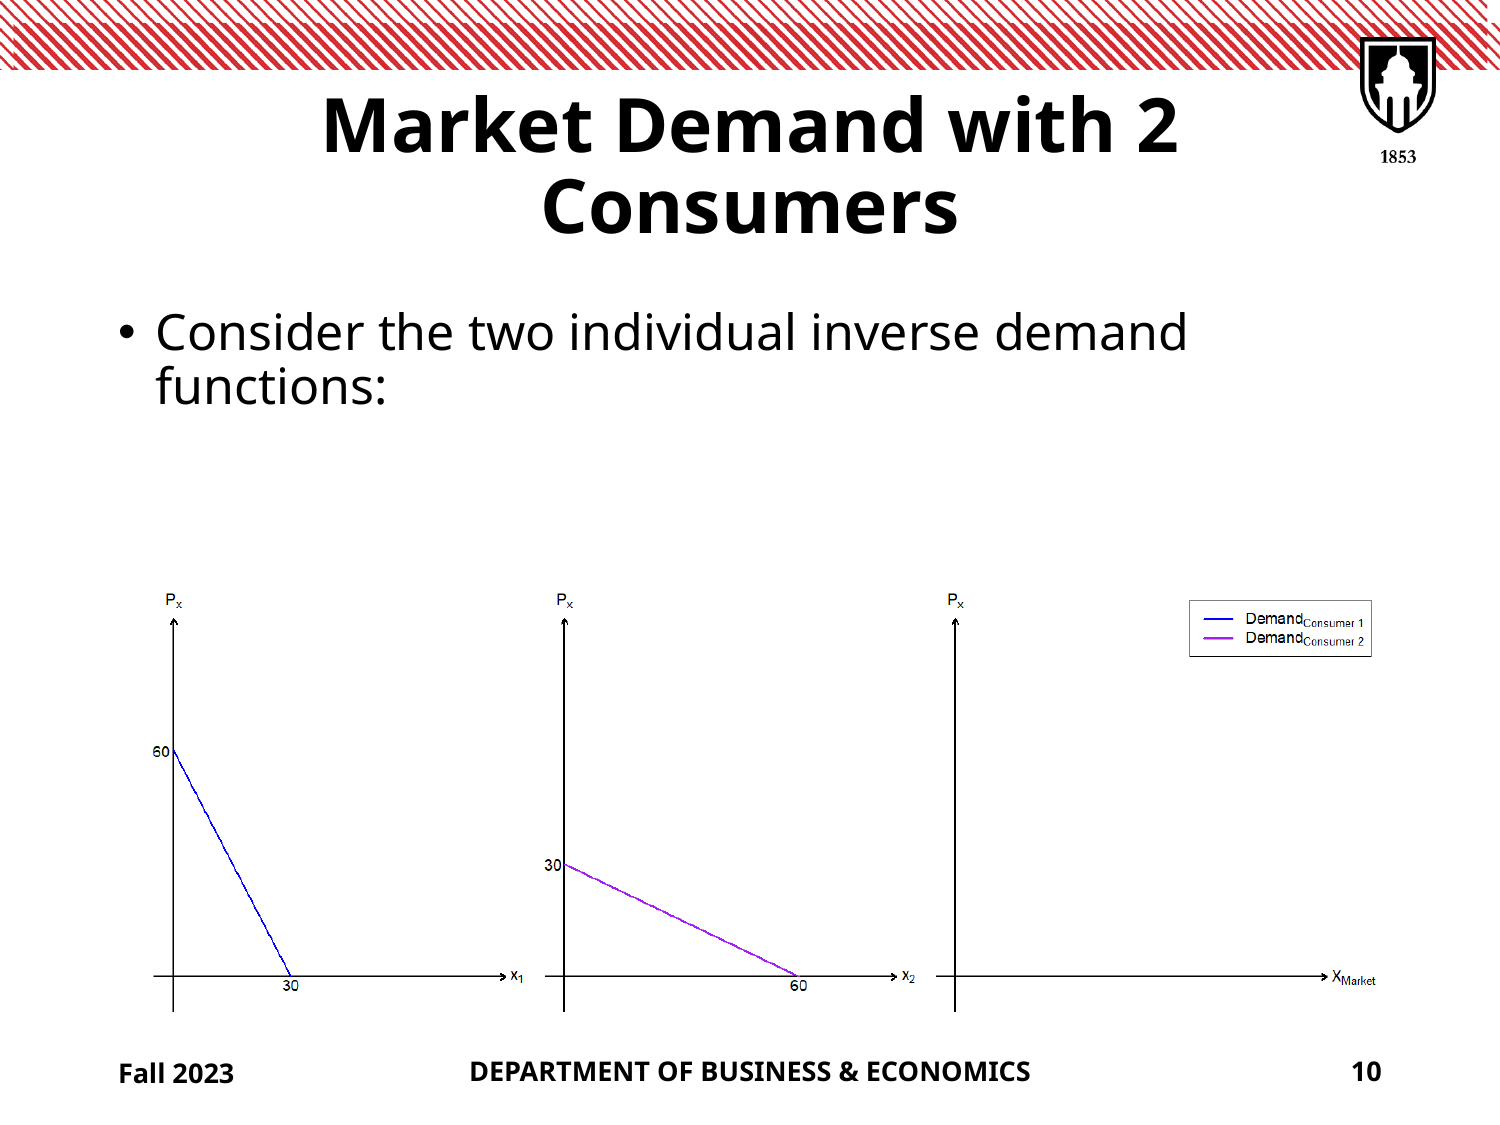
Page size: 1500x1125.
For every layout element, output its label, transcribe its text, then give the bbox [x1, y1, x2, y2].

footer DEPARTMENT OF BUSINESS & ECONOMICS [277, 1042, 1059, 1103]
title Market Demand with 2 Consumers [103, 59, 1397, 278]
picture [0, 0, 1500, 163]
slide_number Fall 2023 [103, 1042, 277, 1103]
slide_number 10 [1059, 1042, 1397, 1103]
picture [103, 581, 1397, 1014]
